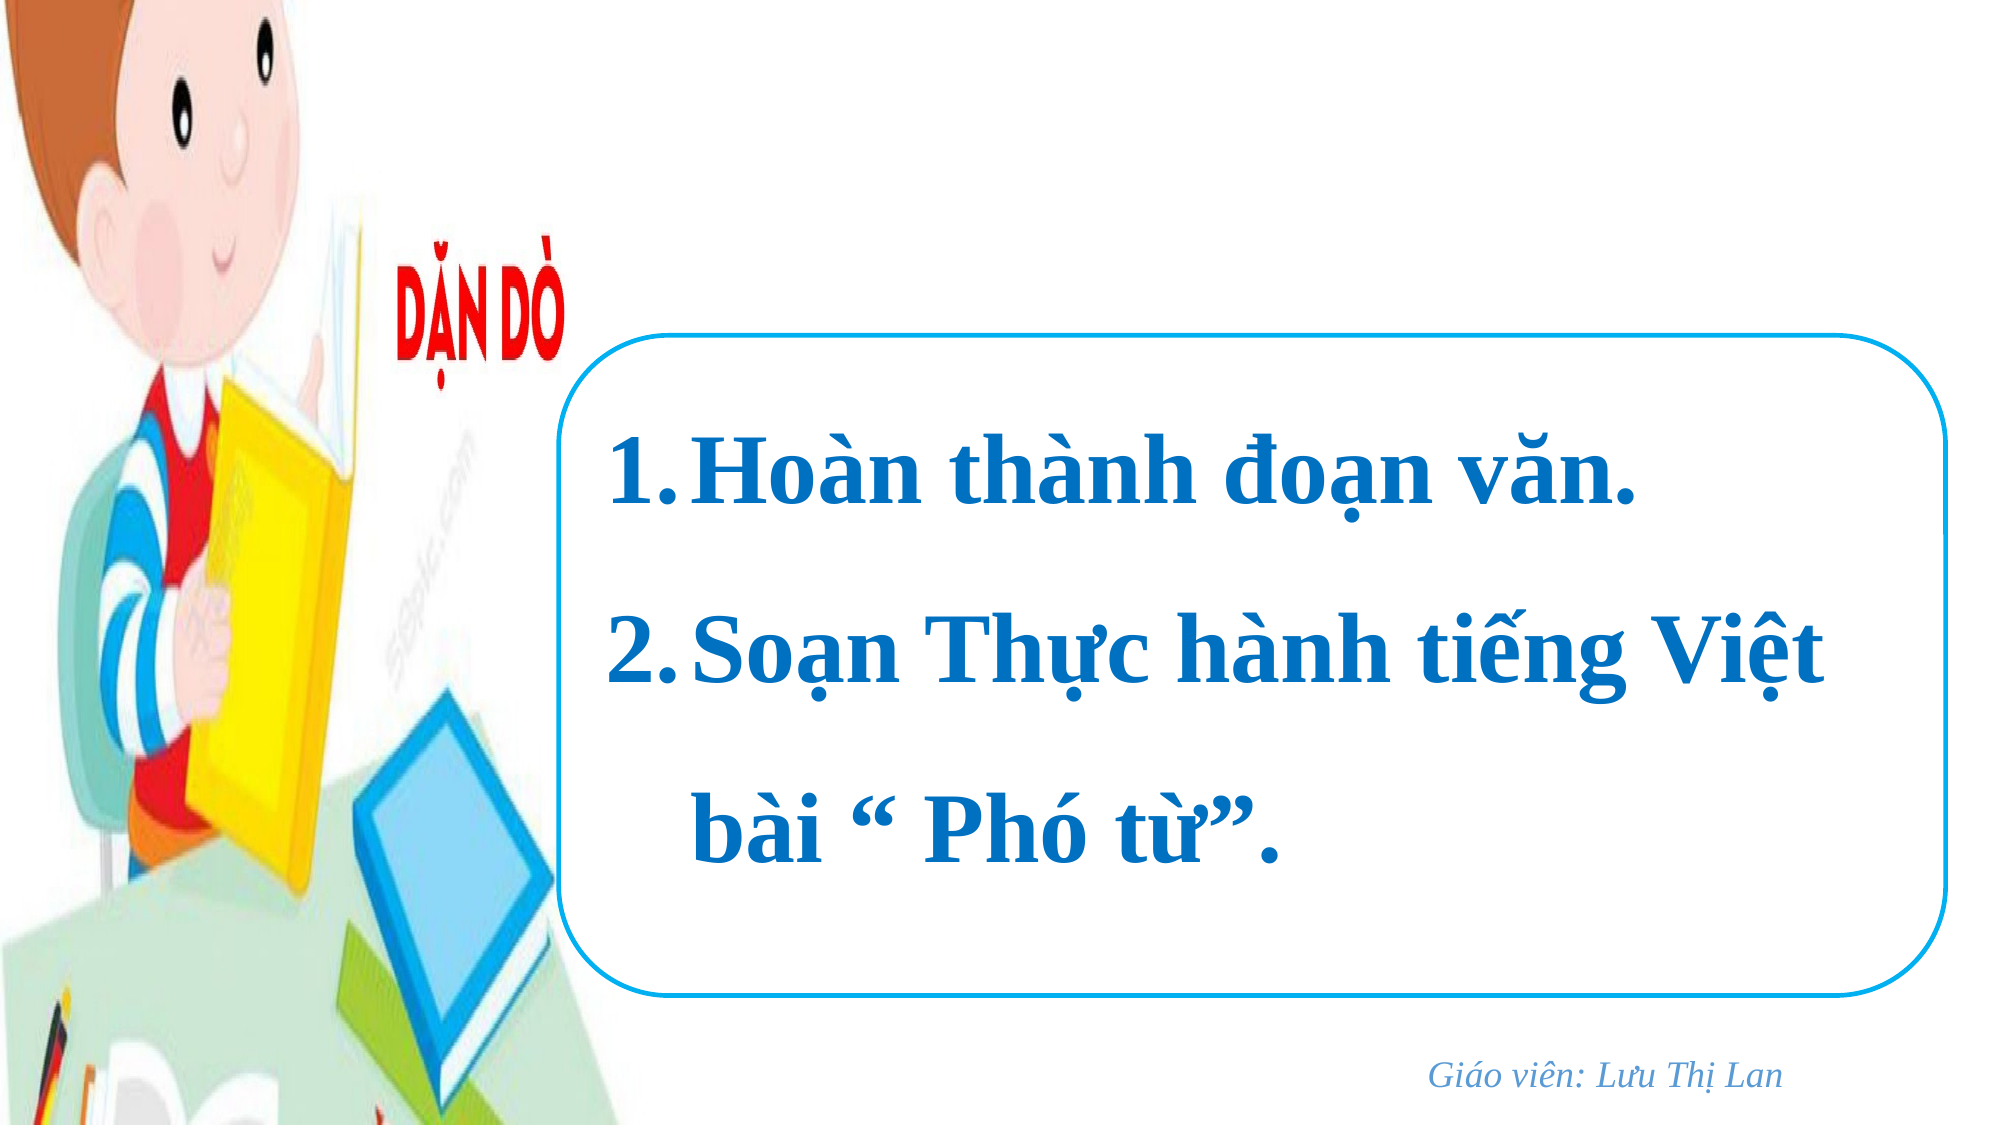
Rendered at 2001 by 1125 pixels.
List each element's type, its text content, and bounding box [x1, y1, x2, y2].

text_box Hoàn thành đoạn văn. Soạn Thực hành tiếng Việt bài “ Phó từ”. [650, 334, 1947, 997]
picture [0, 0, 650, 1125]
picture [562, 340, 650, 991]
